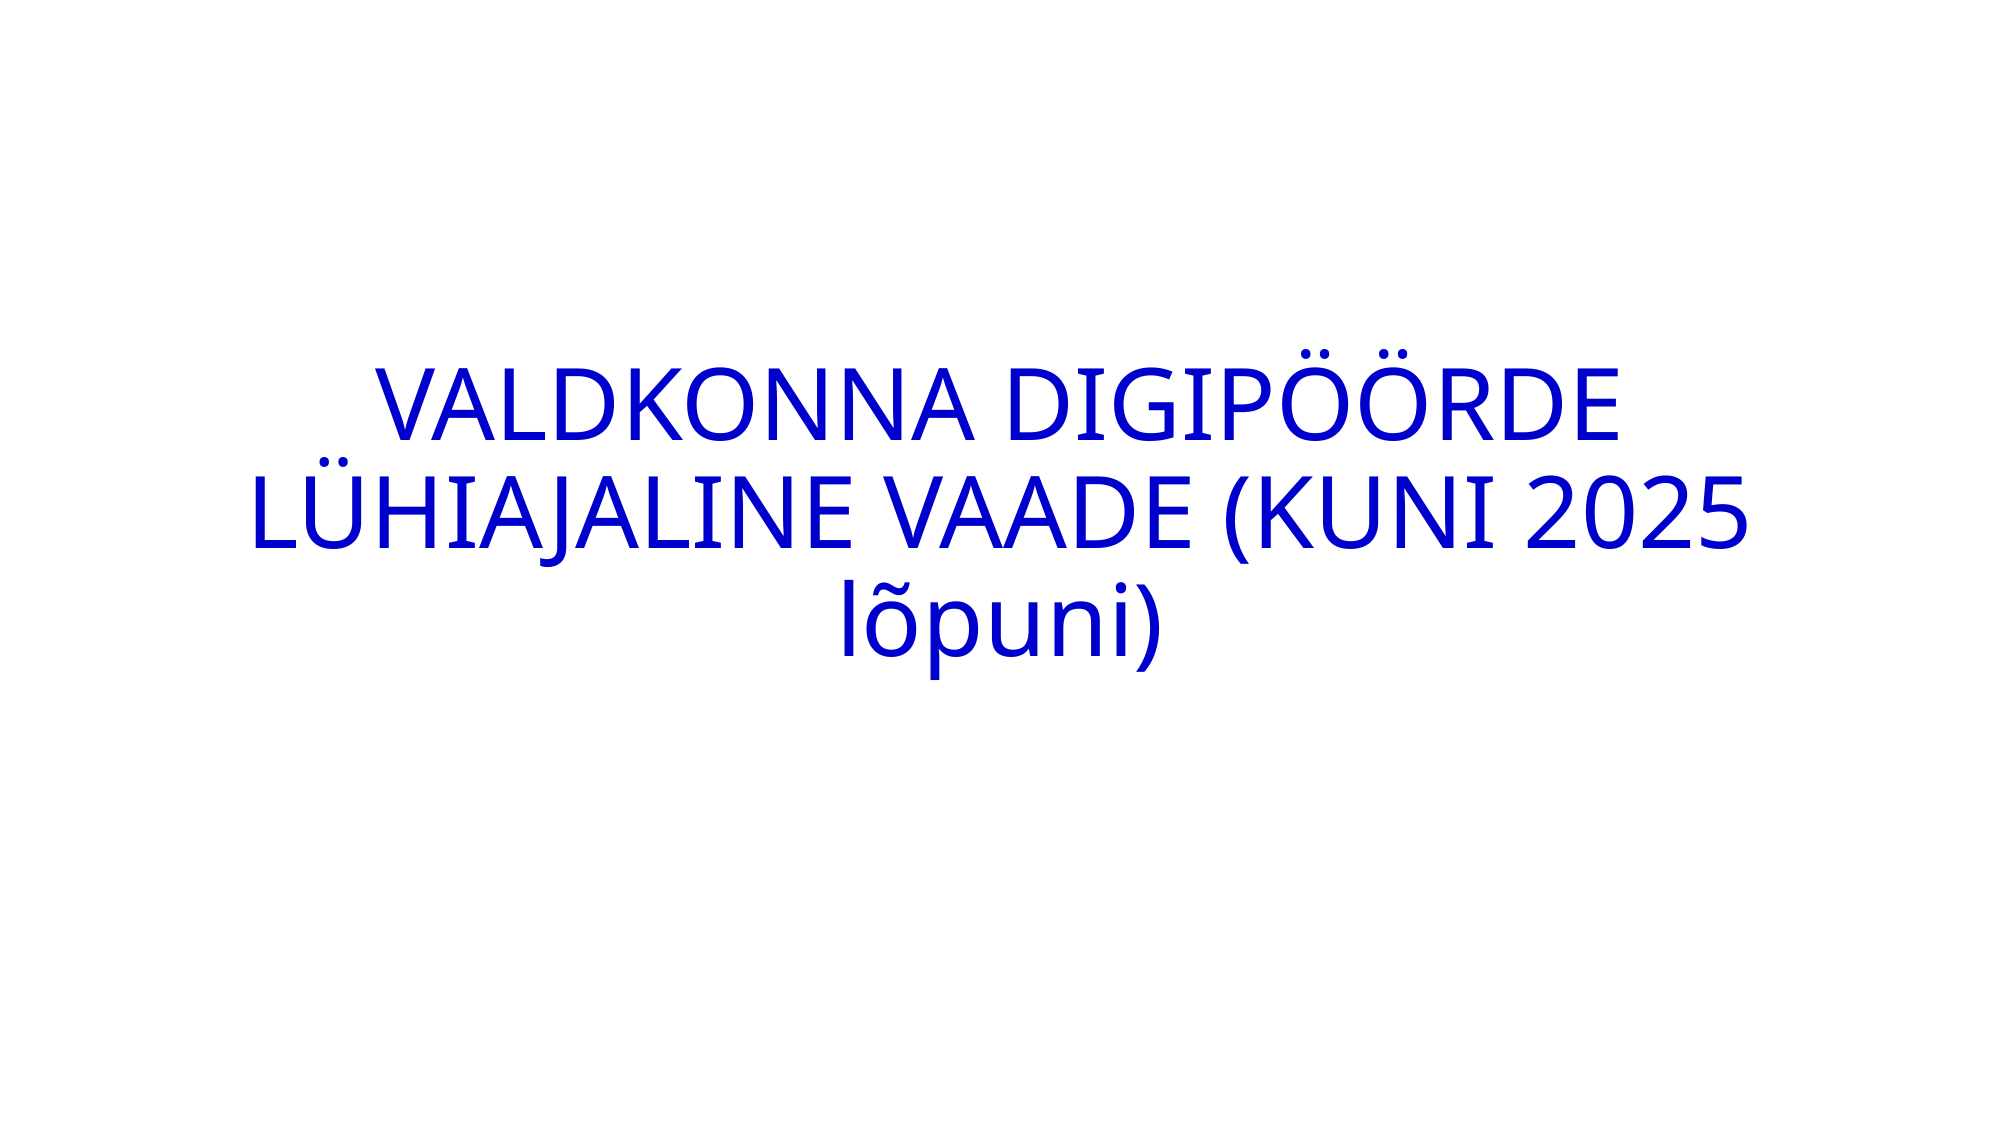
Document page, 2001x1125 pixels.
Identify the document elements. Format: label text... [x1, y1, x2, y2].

title VALDKONNA DIGIPÖÖRDE LÜHIAJALINE VAADE (KUNI 2025 lõpuni) [137, 290, 1863, 743]
